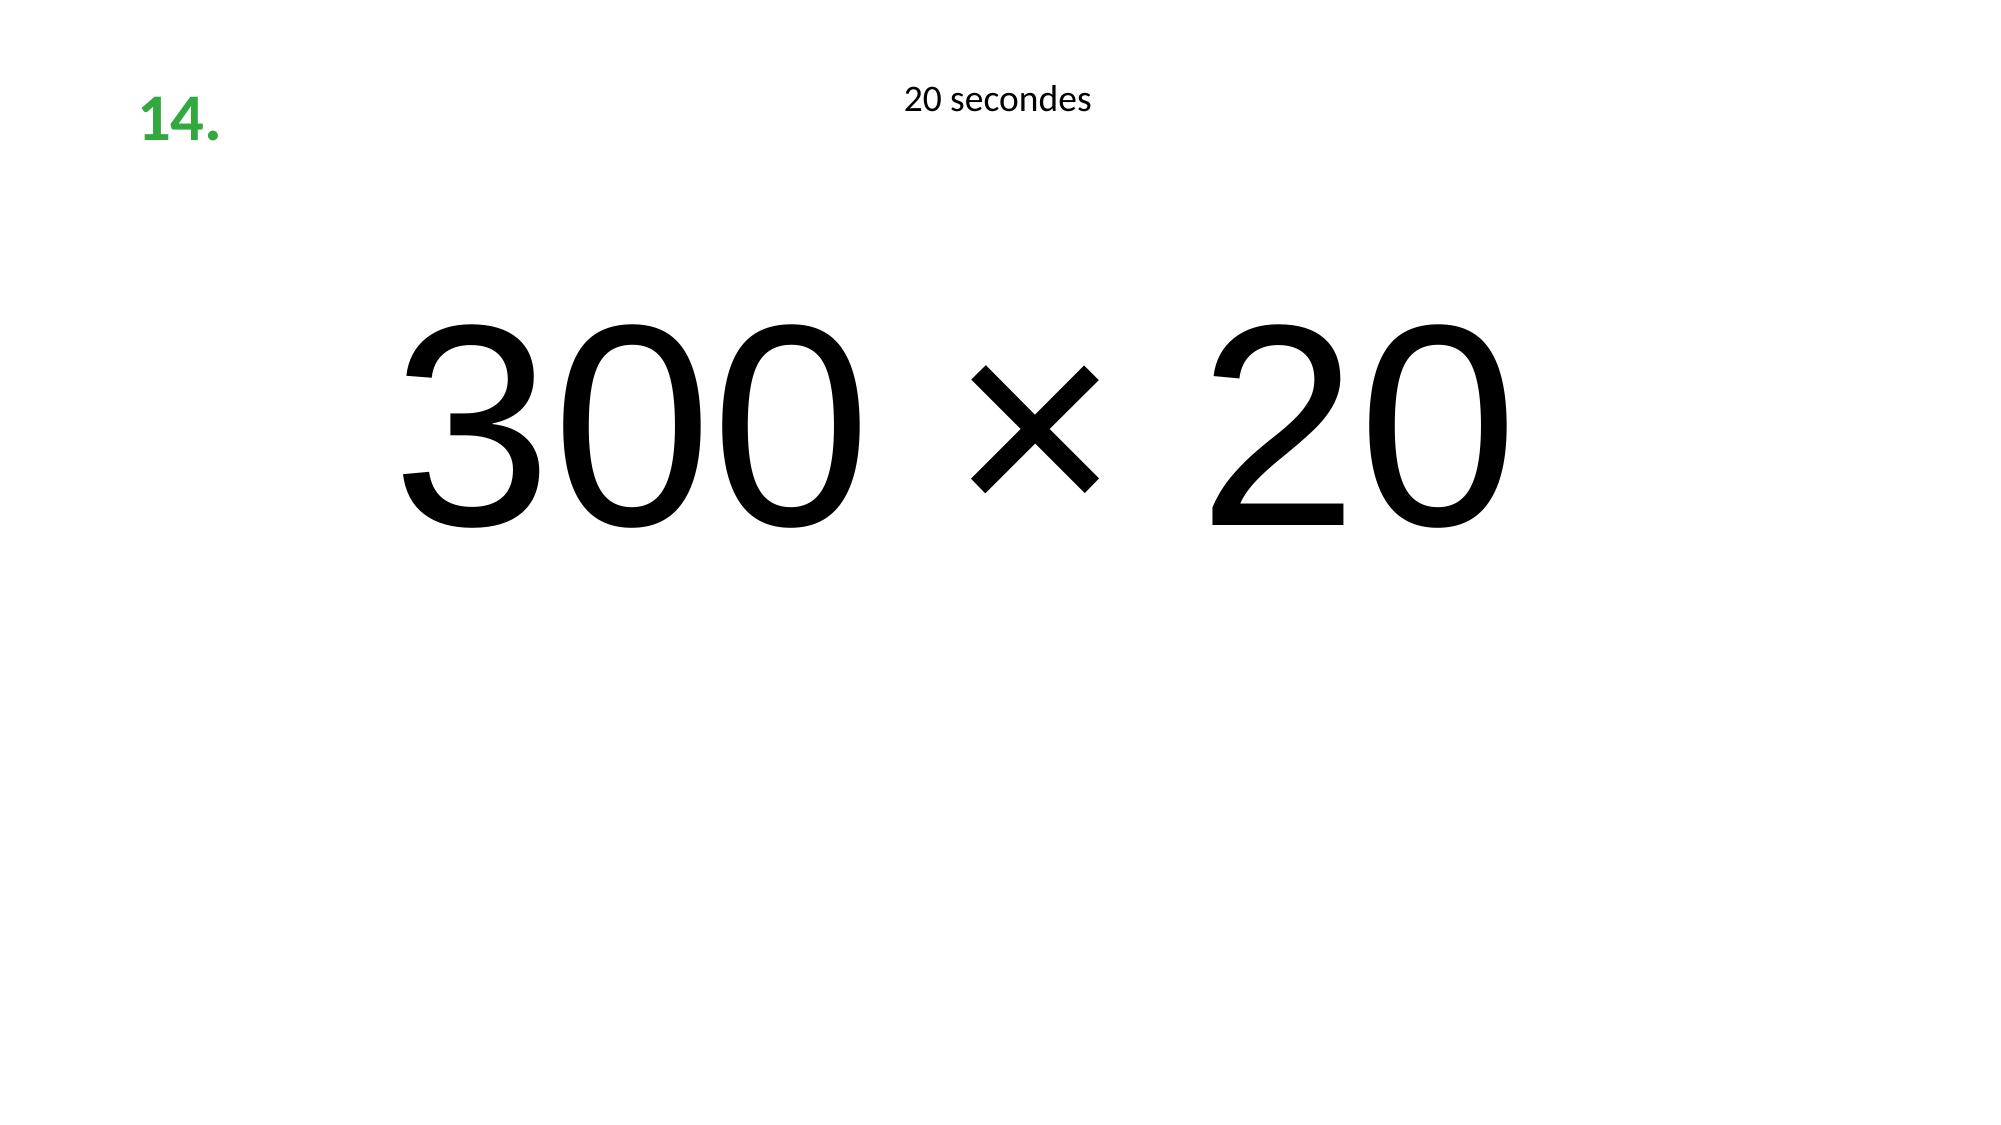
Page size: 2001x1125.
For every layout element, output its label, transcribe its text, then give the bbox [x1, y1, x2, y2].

text_box 20 secondes [775, 66, 1221, 127]
text_box 14. [122, 66, 241, 162]
text_box 300 × 20 [377, 230, 1536, 591]
